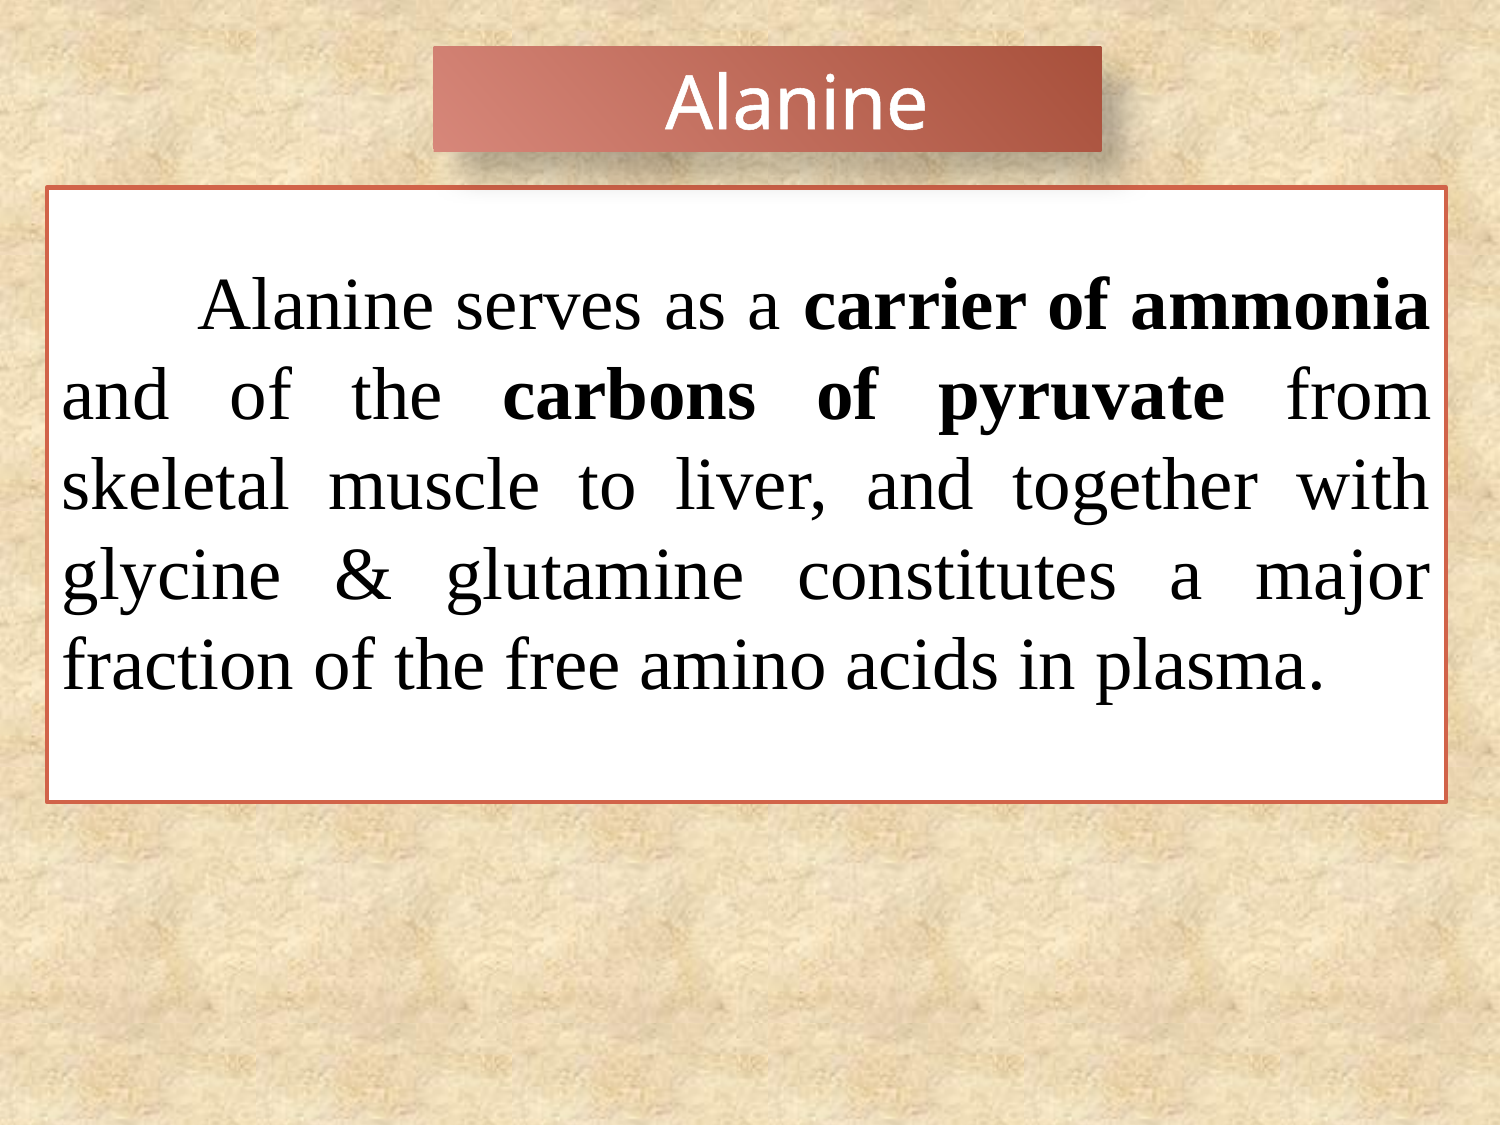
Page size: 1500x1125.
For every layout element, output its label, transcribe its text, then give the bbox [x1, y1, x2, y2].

text_box Alanine [433, 46, 1102, 152]
picture [0, 0, 1500, 1125]
text_box Alanine serves as a carrier of ammonia and of the carbons of pyruvate from skeletal muscle to liver, and together with glycine & glutamine constitutes a major fraction of the free amino acids in plasma. [45, 185, 1448, 804]
